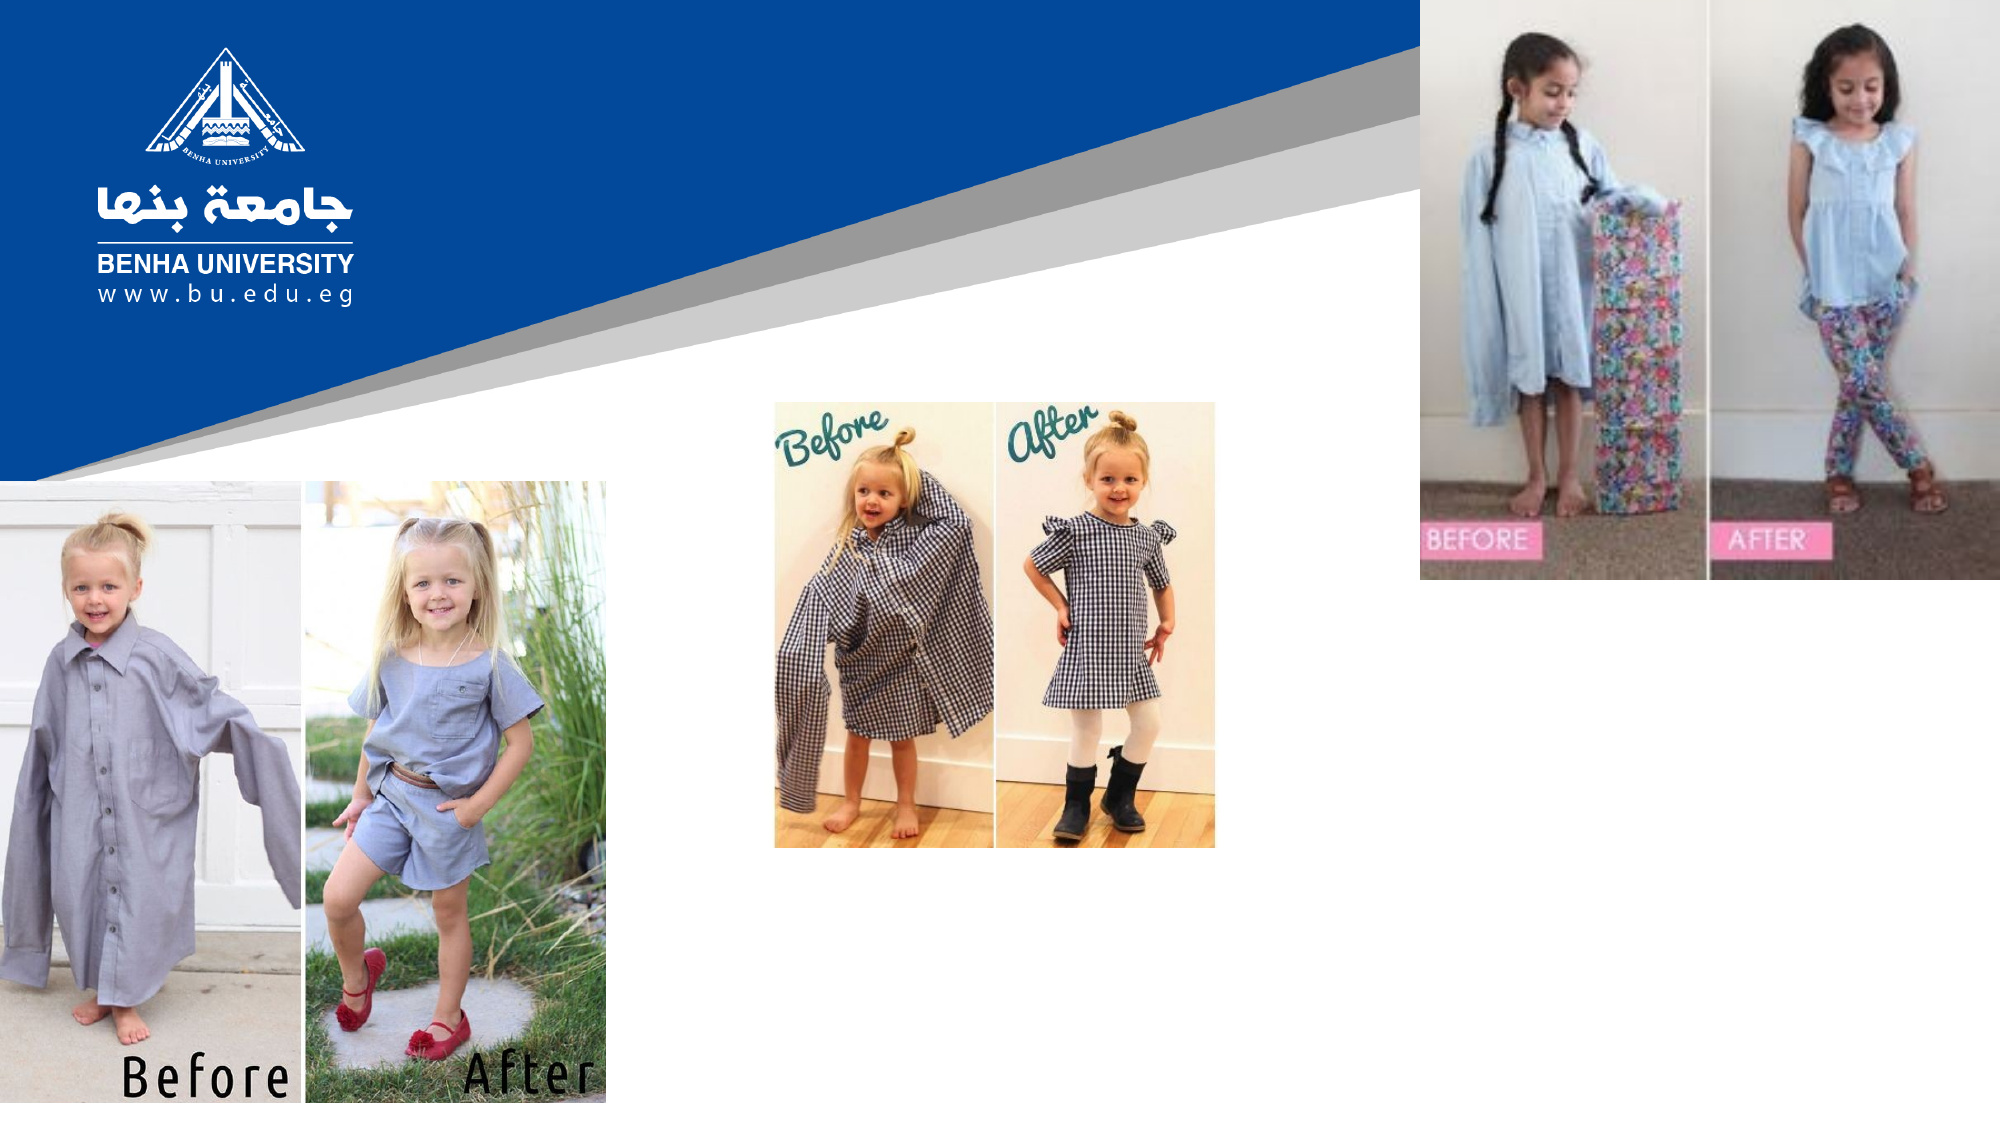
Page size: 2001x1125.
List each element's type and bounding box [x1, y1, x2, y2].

picture [0, 481, 606, 1103]
picture [667, 402, 1334, 848]
list [0, 0, 2000, 1125]
picture [1420, 0, 2000, 580]
